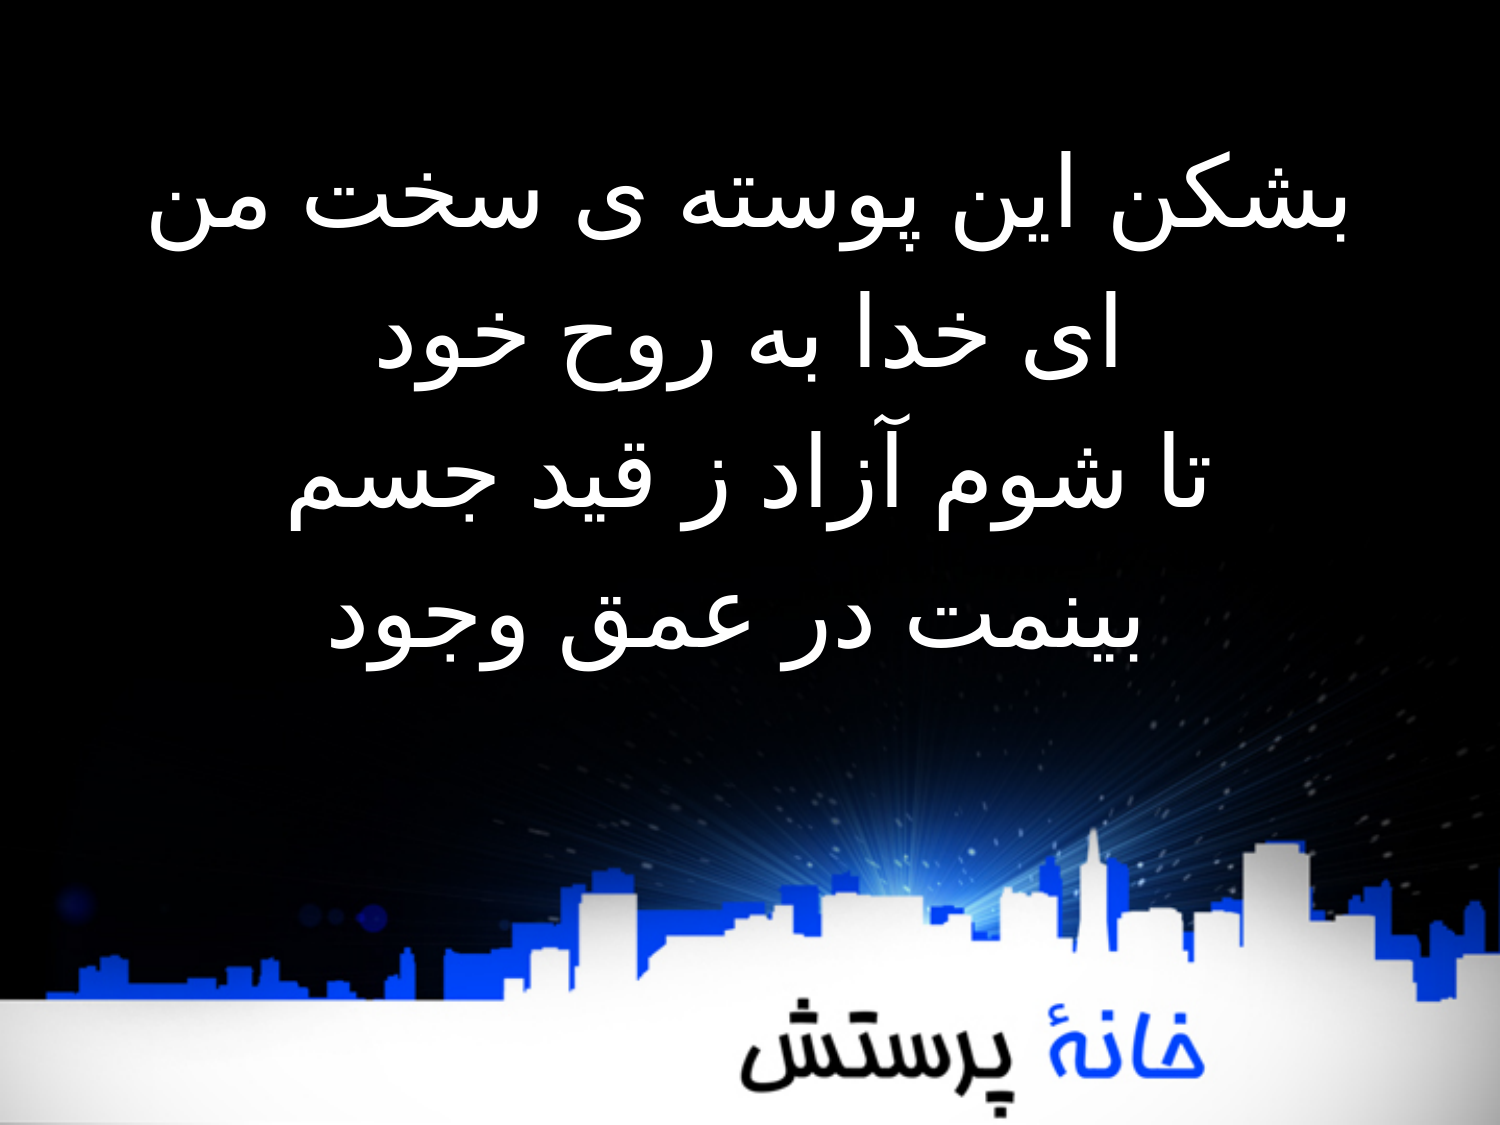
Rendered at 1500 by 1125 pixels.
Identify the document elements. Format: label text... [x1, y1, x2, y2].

list بشکن این پوسته ی سخت من ای خدا به روح خود تا شوم آزاد ز قید جسم بینمت در عمق وجود [75, 120, 1425, 863]
picture [0, 0, 1500, 1125]
